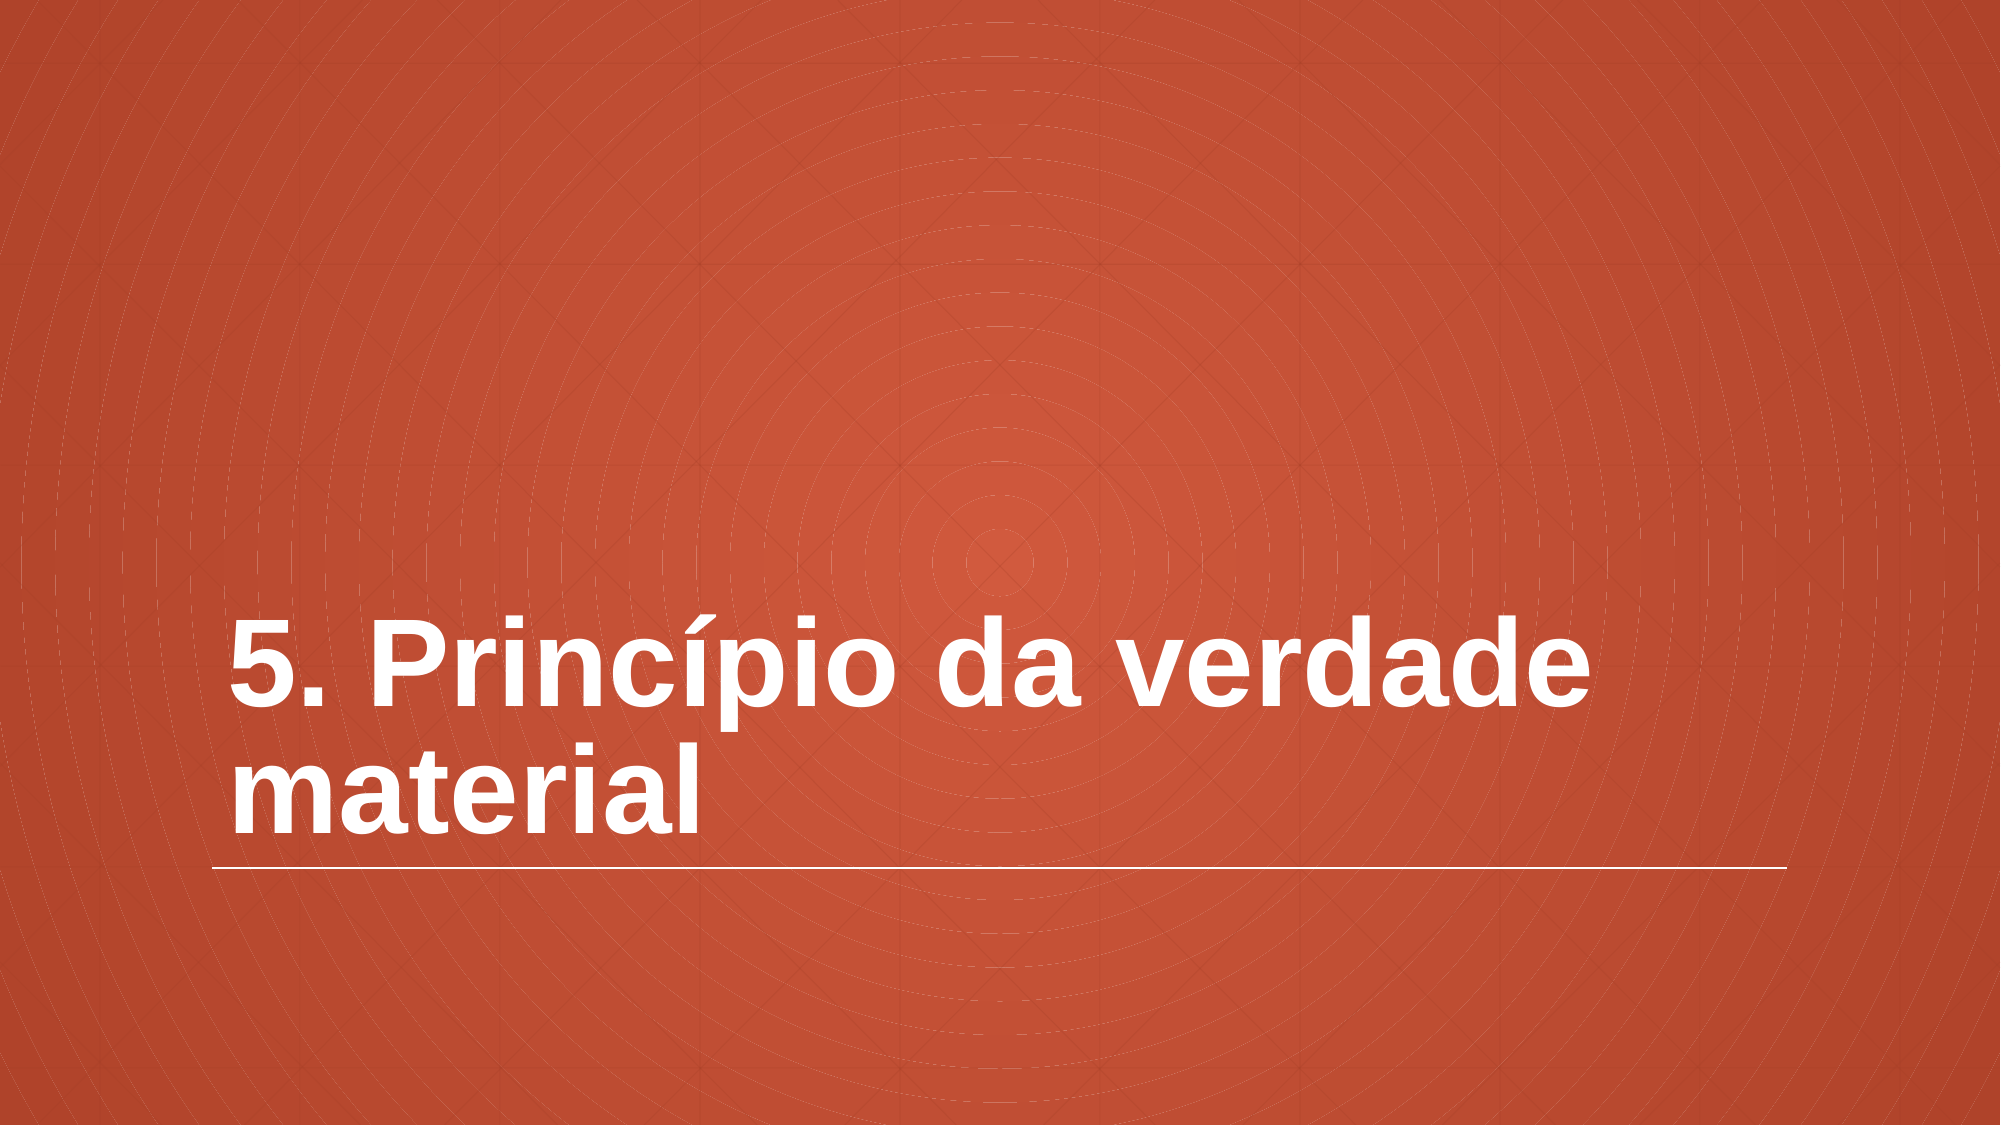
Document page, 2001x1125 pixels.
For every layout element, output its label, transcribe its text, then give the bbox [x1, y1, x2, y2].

title 5. Princípio da verdade material [212, 416, 1907, 867]
